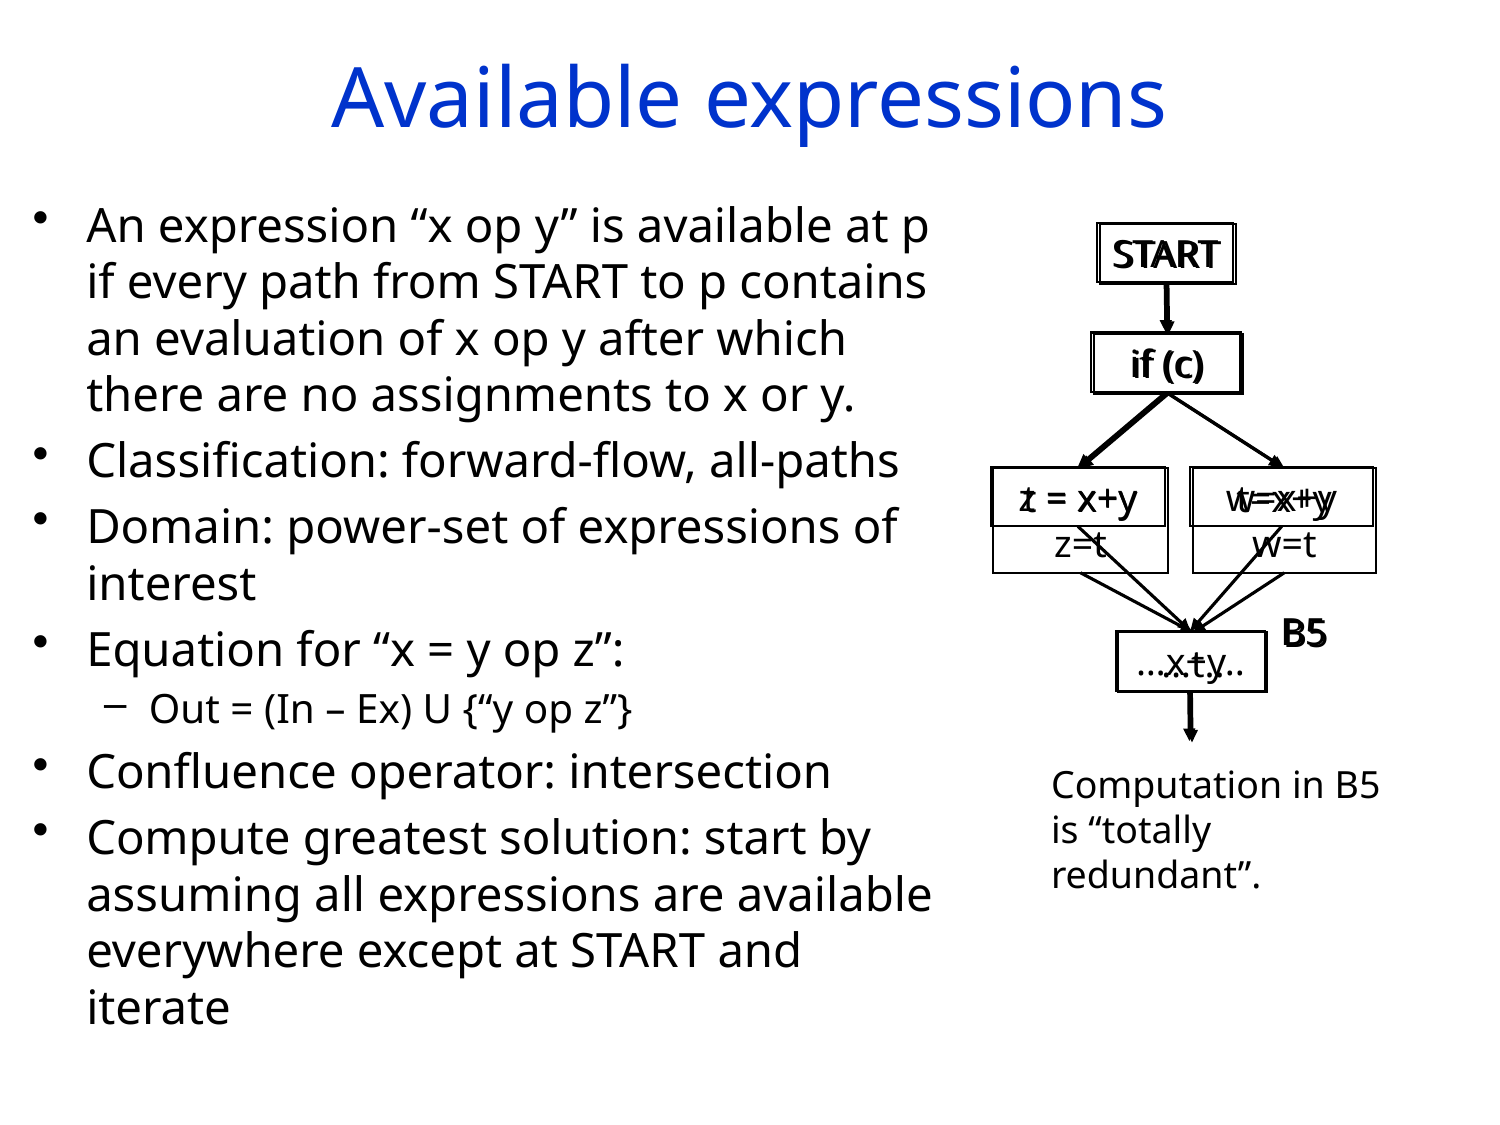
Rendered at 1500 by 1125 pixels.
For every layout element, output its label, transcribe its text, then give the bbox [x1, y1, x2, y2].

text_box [992, 223, 1415, 816]
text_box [990, 822, 1412, 860]
list An expression “x op y” is available at p if every path from START to p contains an evaluation of x op y after which there are no assignments to x or y. Classification: forward-flow, all-paths Domain: power-set of expressions of interest Equation for “x = y op z”: Out = (In – Ex) U {“y op z”} Confluence operator: intersection Compute greatest solution: start by assuming all expressions are available everywhere except at START and iterate [17, 187, 959, 1045]
title Available expressions [112, 0, 1388, 188]
